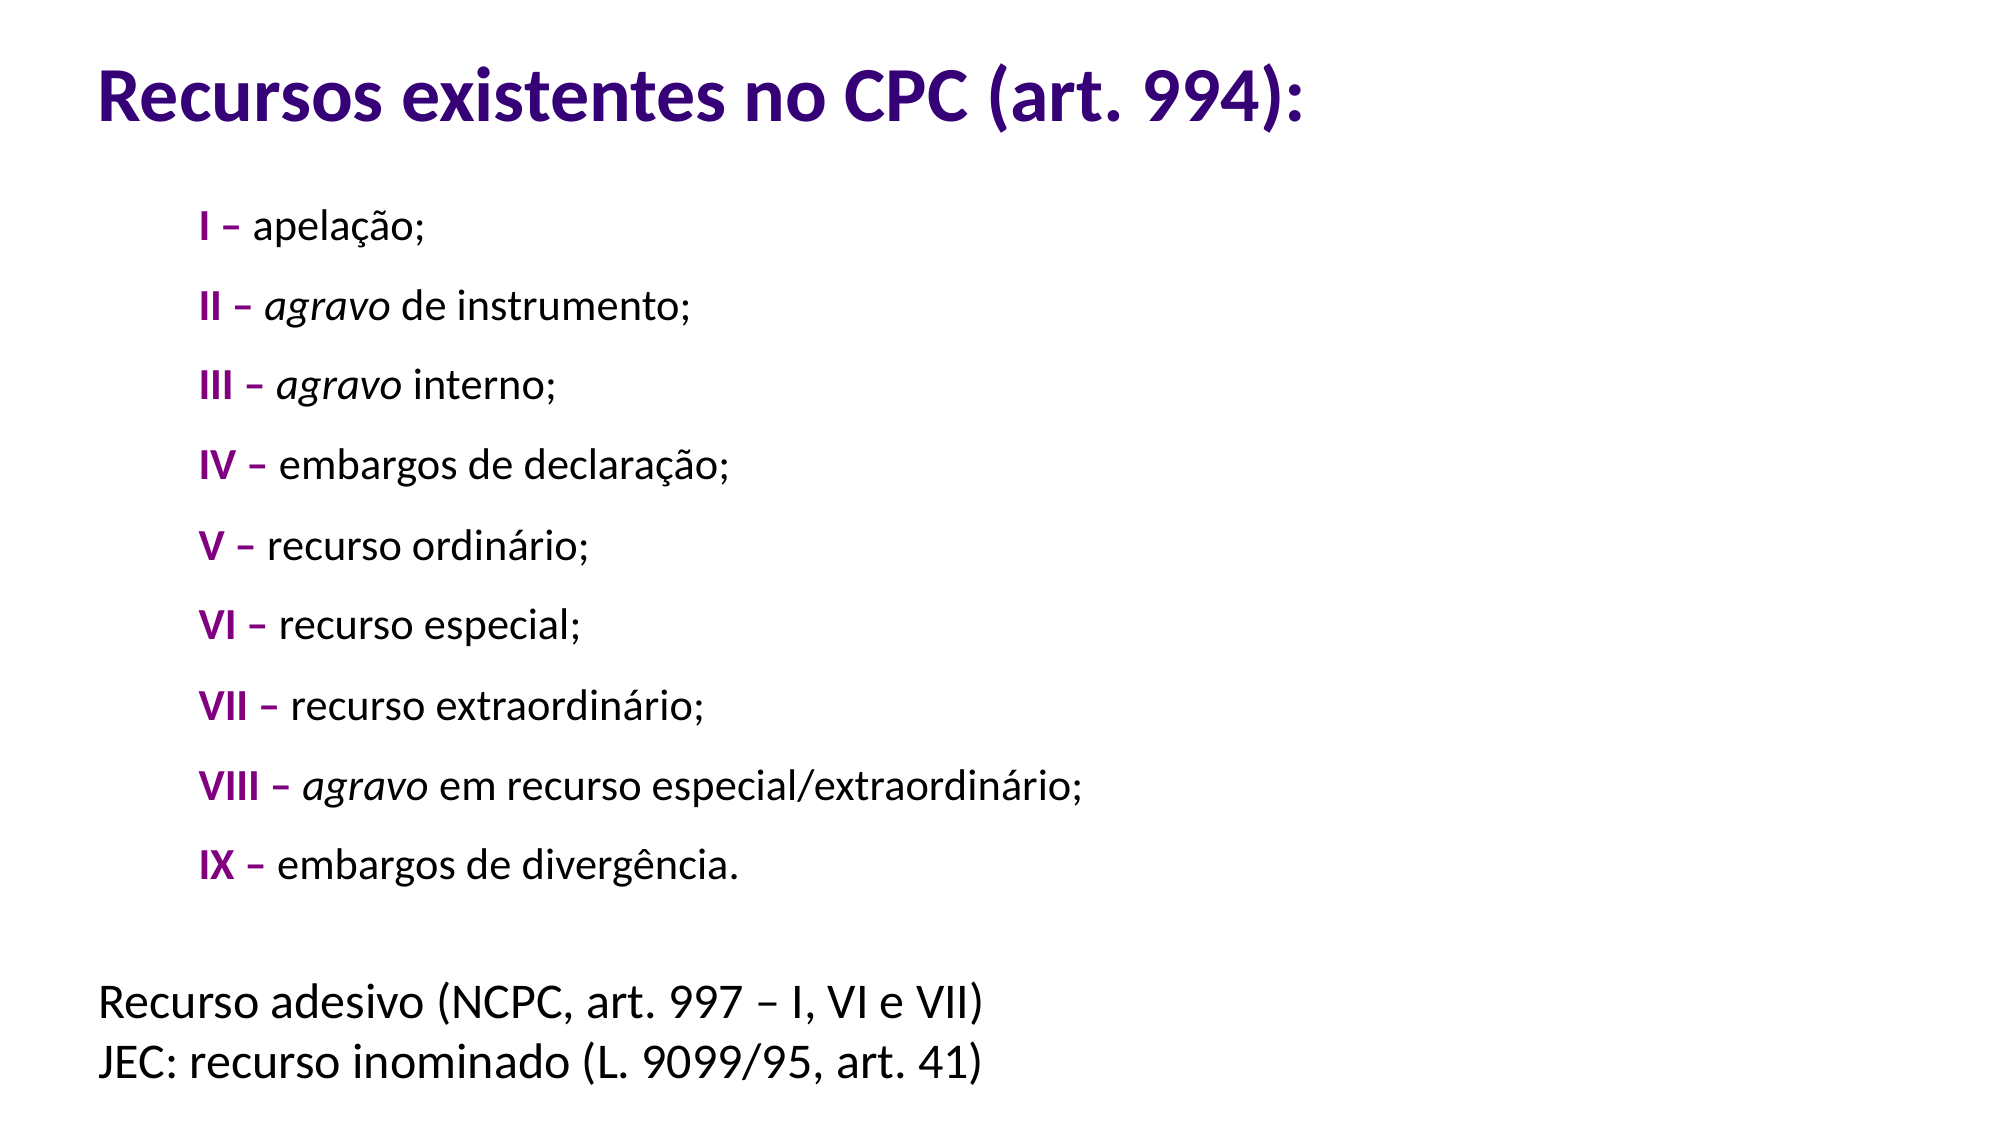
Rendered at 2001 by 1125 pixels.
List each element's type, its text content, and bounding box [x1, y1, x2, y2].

text_box Recursos existentes no CPC (art. 994): [97, 19, 1786, 162]
text_box I – apelação; II – agravo de instrumento; III – agravo interno; IV – embargos de declaração; V – recurso ordinário; VI – recurso especial; VII – recurso extraordinário; VIII – agravo em recurso especial/extraordinário; IX – embargos de divergência. Recurso adesivo (NCPC, art. 997 – I, VI e VII) JEC: recurso inominado (L. 9099/95, art. 41) [83, 161, 1563, 1125]
